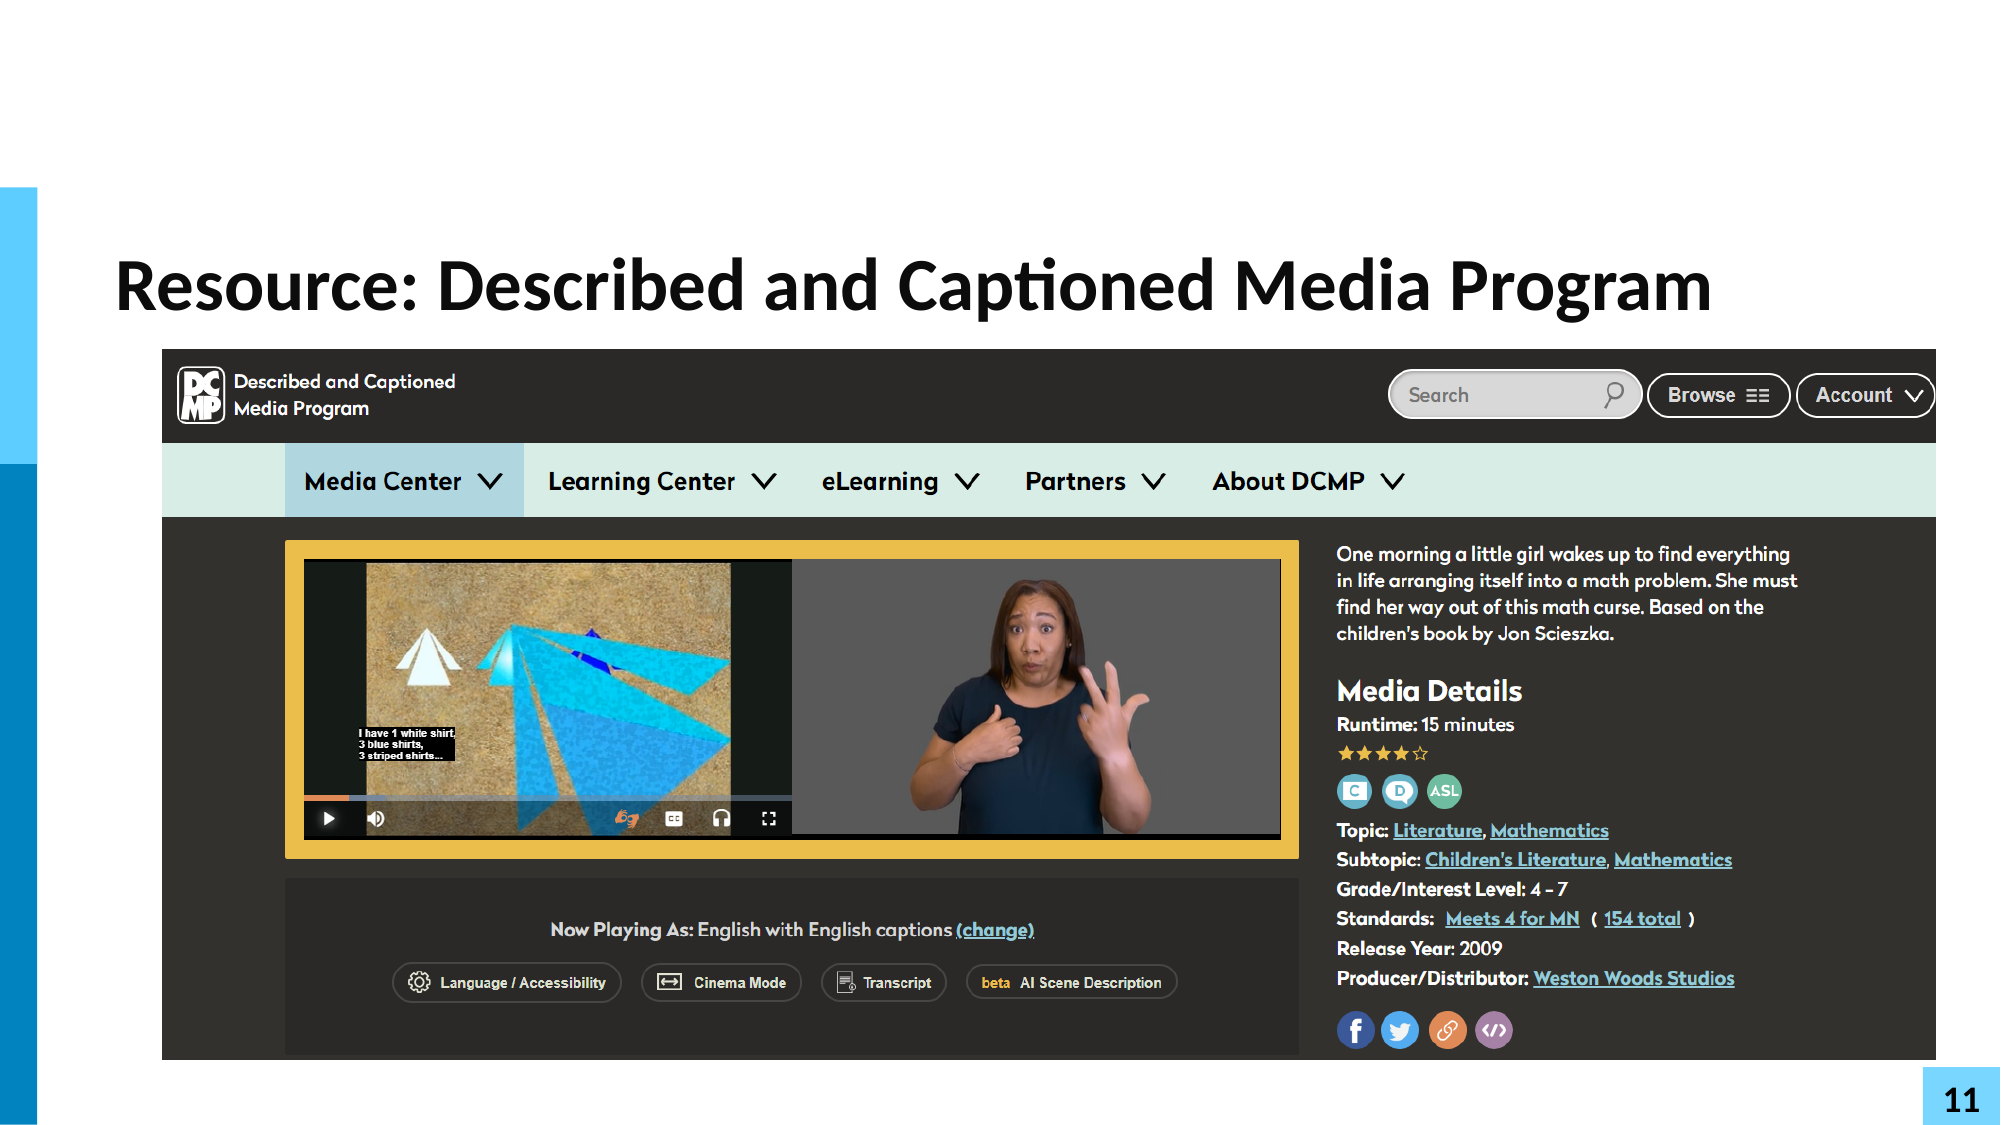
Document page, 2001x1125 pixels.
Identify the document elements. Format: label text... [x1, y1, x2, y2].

title Resource: Described and Captioned Media Program [100, 228, 1902, 350]
picture [161, 349, 1936, 1060]
